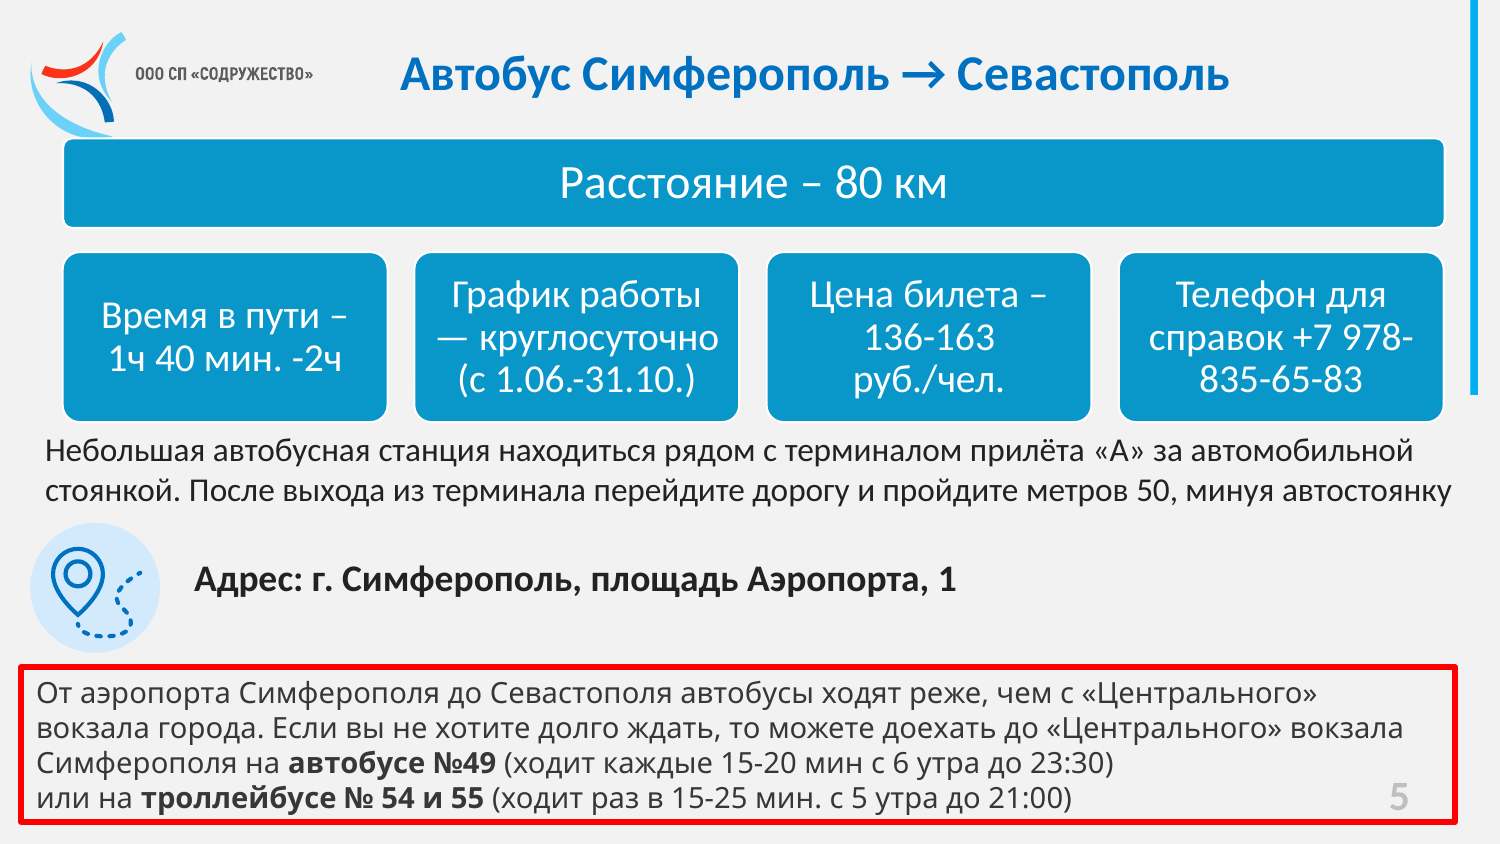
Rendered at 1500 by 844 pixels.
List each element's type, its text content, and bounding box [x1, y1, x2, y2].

text_box [29, 521, 162, 654]
text_box [107, 633, 116, 639]
text_box [114, 596, 121, 606]
text_box От аэропорта Симферополя до Севастополя автобусы ходят реже, чем с «Центрального» вокзала города. Если вы не хотите долго ждать, то можете доехать до «Центрального» вокзала Симферополя на автобусе №49 (ходит каждые 15-20 мин с 6 утра до 23:30) или на троллейбусе № 54 и 55 (ходит раз в 15-25 мин. с 5 утра до 21:00) [21, 667, 1455, 822]
text_box [82, 630, 90, 637]
text_box [121, 607, 129, 615]
text_box [125, 576, 134, 584]
text_box [50, 546, 106, 618]
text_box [62, 138, 1445, 442]
text_box [94, 633, 103, 639]
text_box [120, 629, 128, 636]
text_box [1469, 0, 1479, 396]
slide_number 5 [1074, 761, 1425, 807]
text_box Адрес: г. Симферополь, площадь Аэропорта, 1 [179, 546, 1081, 607]
text_box [116, 585, 124, 593]
text_box [75, 621, 81, 628]
text_box Автобус Симферополь → Севастополь [385, 33, 1247, 109]
text_box [136, 570, 143, 576]
text_box Небольшая автобусная станция находиться рядом с терминалом прилёта «А» за автомобильной стоянкой. После выхода из терминала перейдите дорогу и пройдите метров 50, минуя автостоянку [30, 421, 1500, 516]
text_box [128, 618, 133, 627]
